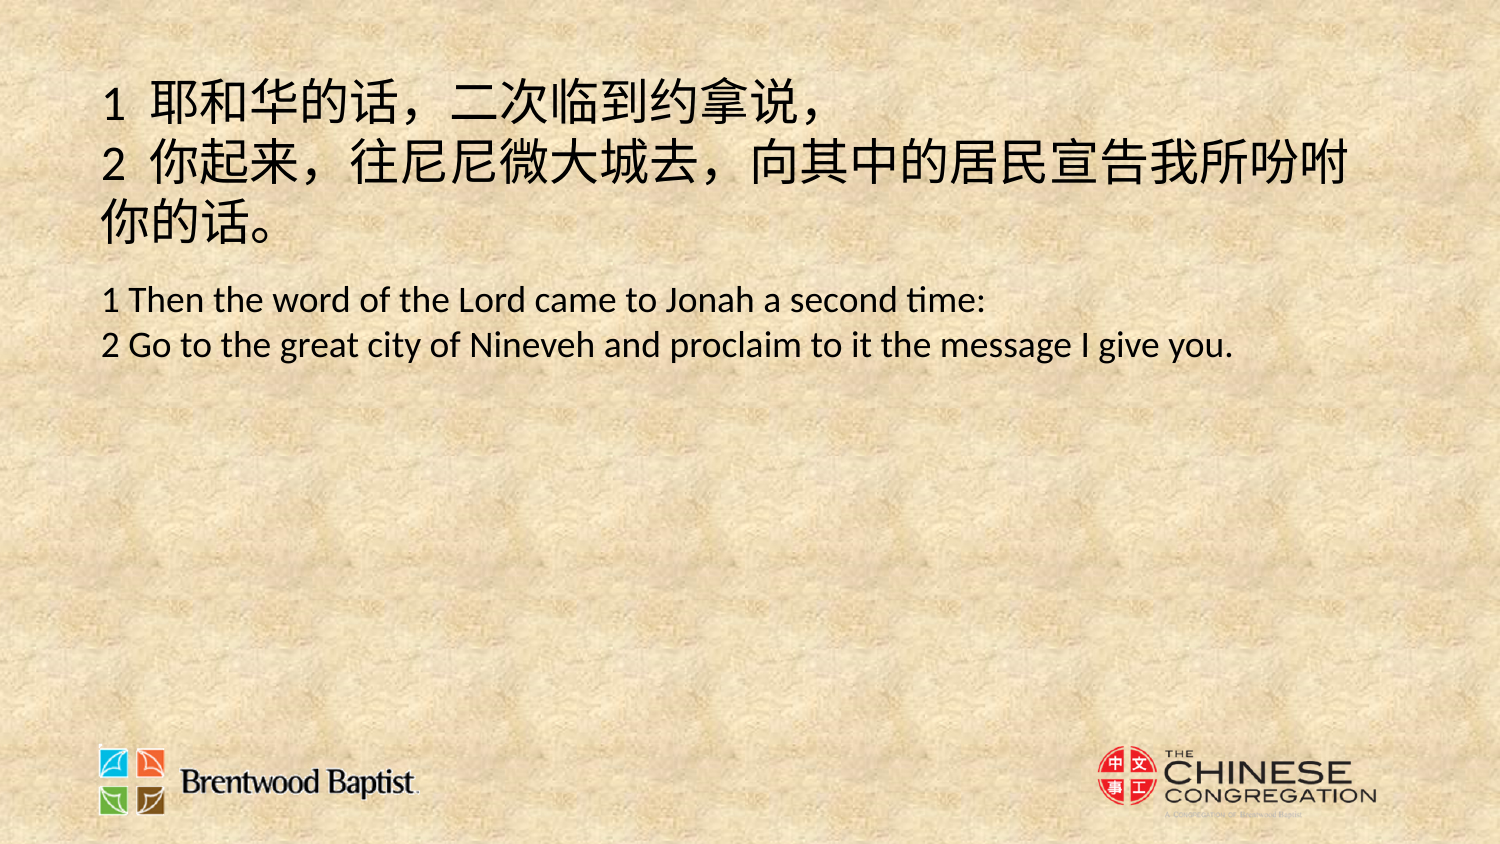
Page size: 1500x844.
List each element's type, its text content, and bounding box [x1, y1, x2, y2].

picture [0, 0, 1500, 844]
text_box 1 耶和华的话，二次临到约拿说， 2 你起来，往尼尼微大城去，向其中的居民宣告我所吩咐你的话。 1 Then the word of the Lord came to Jonah a second time: 2 Go to the great city of Nineveh and proclaim to it the message I give you. [85, 62, 1407, 418]
